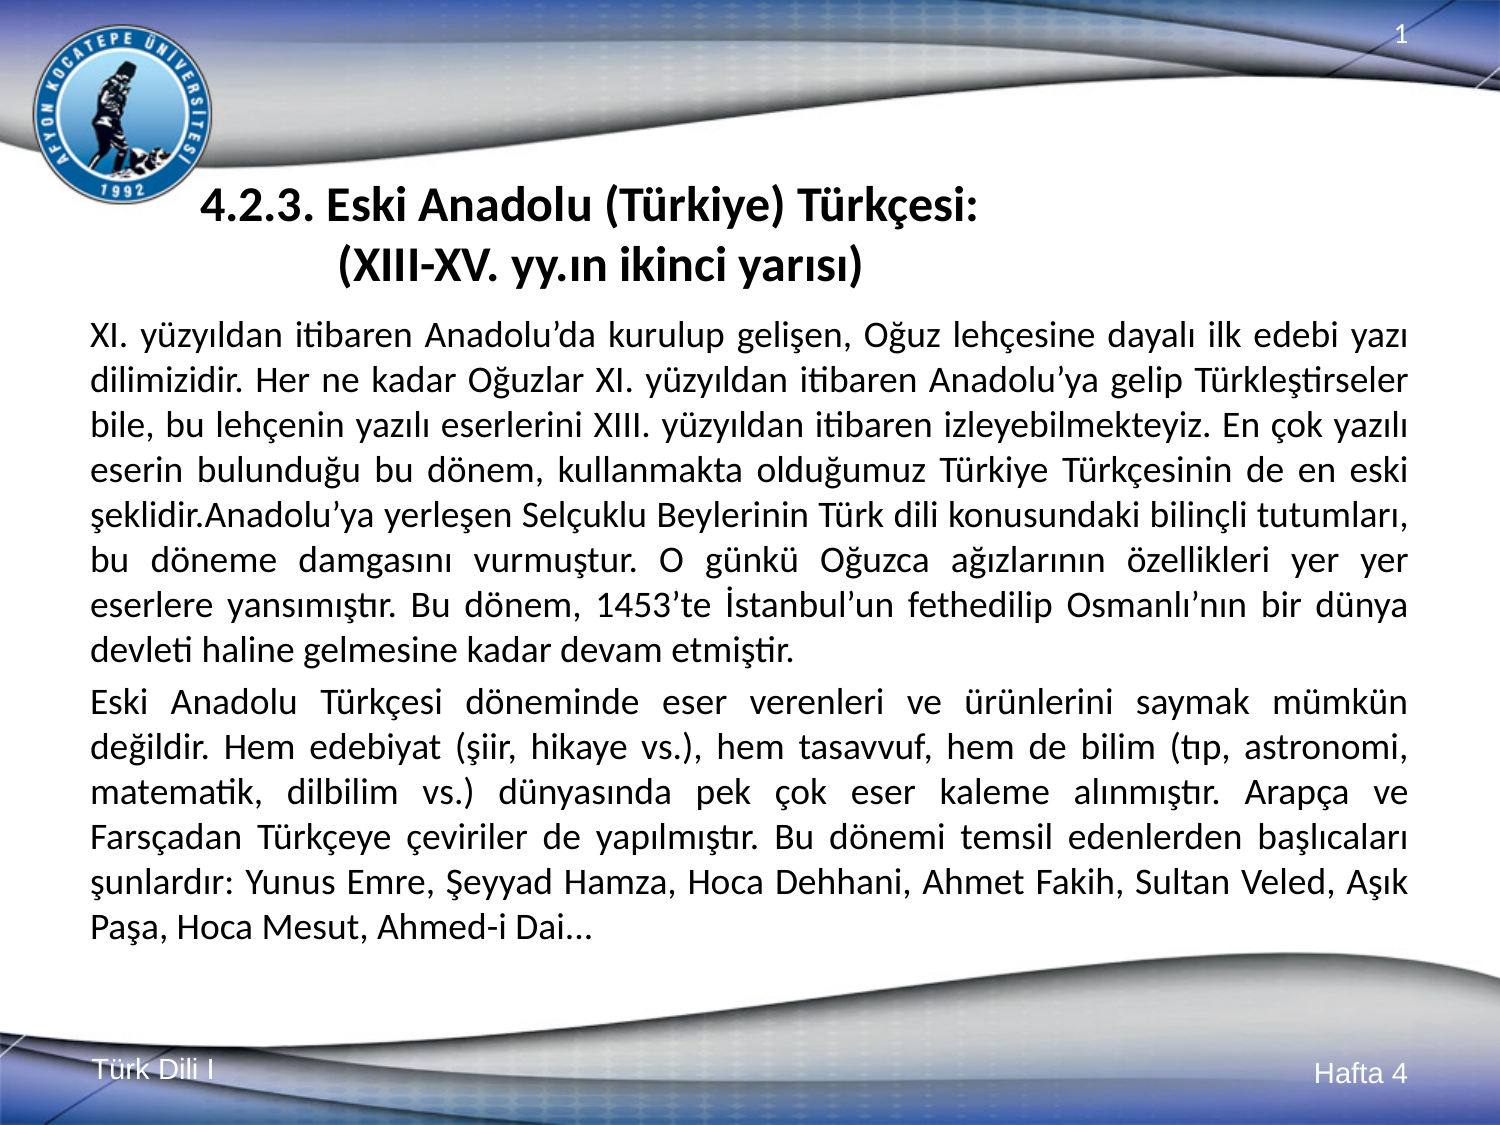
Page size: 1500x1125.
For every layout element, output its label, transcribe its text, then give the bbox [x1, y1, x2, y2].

title 4.2.3. Eski Anadolu (Türkiye) Türkçesi: (XIII-XV. yy.ın ikinci yarısı) [74, 160, 1117, 302]
picture [0, 0, 1500, 1125]
list XI. yüzyıldan itibaren Anadolu’da kurulup gelişen, Oğuz lehçesine dayalı ilk edebi yazı dilimizidir. Her ne kadar Oğuzlar XI. yüzyıldan itibaren Anadolu’ya gelip Türkleştirseler bile, bu lehçenin yazılı eserlerini XIII. yüzyıldan itibaren izleyebilmekteyiz. En çok yazılı eserin bulunduğu bu dönem, kullanmakta olduğumuz Türkiye Türkçesinin de en eski şeklidir.Anadolu’ya yerleşen Selçuklu Beylerinin Türk dili konusundaki bilinçli tutumları, bu döneme damgasını vurmuştur. O günkü Oğuzca ağızlarının özellikleri yer yer eserlere yansımıştır. Bu dönem, 1453’te İstanbul’un fethedilip Osmanlı’nın bir dünya devleti haline gelmesine kadar devam etmiştir. Eski Anadolu Türkçesi döneminde eser verenleri ve ürünlerini saymak mümkün değildir. Hem edebiyat (şiir, hikaye vs.), hem tasavvuf, hem de bilim (tıp, astronomi, matematik, dilbilim vs.) dünyasında pek çok eser kaleme alınmıştır. Arapça ve Farsçadan Türkçeye çeviriler de yapılmıştır. Bu dönemi temsil edenlerden başlıcaları şunlardır: Yunus Emre, Şeyyad Hamza, Hoca Dehhani, Ahmet Fakih, Sultan Veled, Aşık Paşa, Hoca Mesut, Ahmed-i Dai... [74, 302, 1426, 1046]
